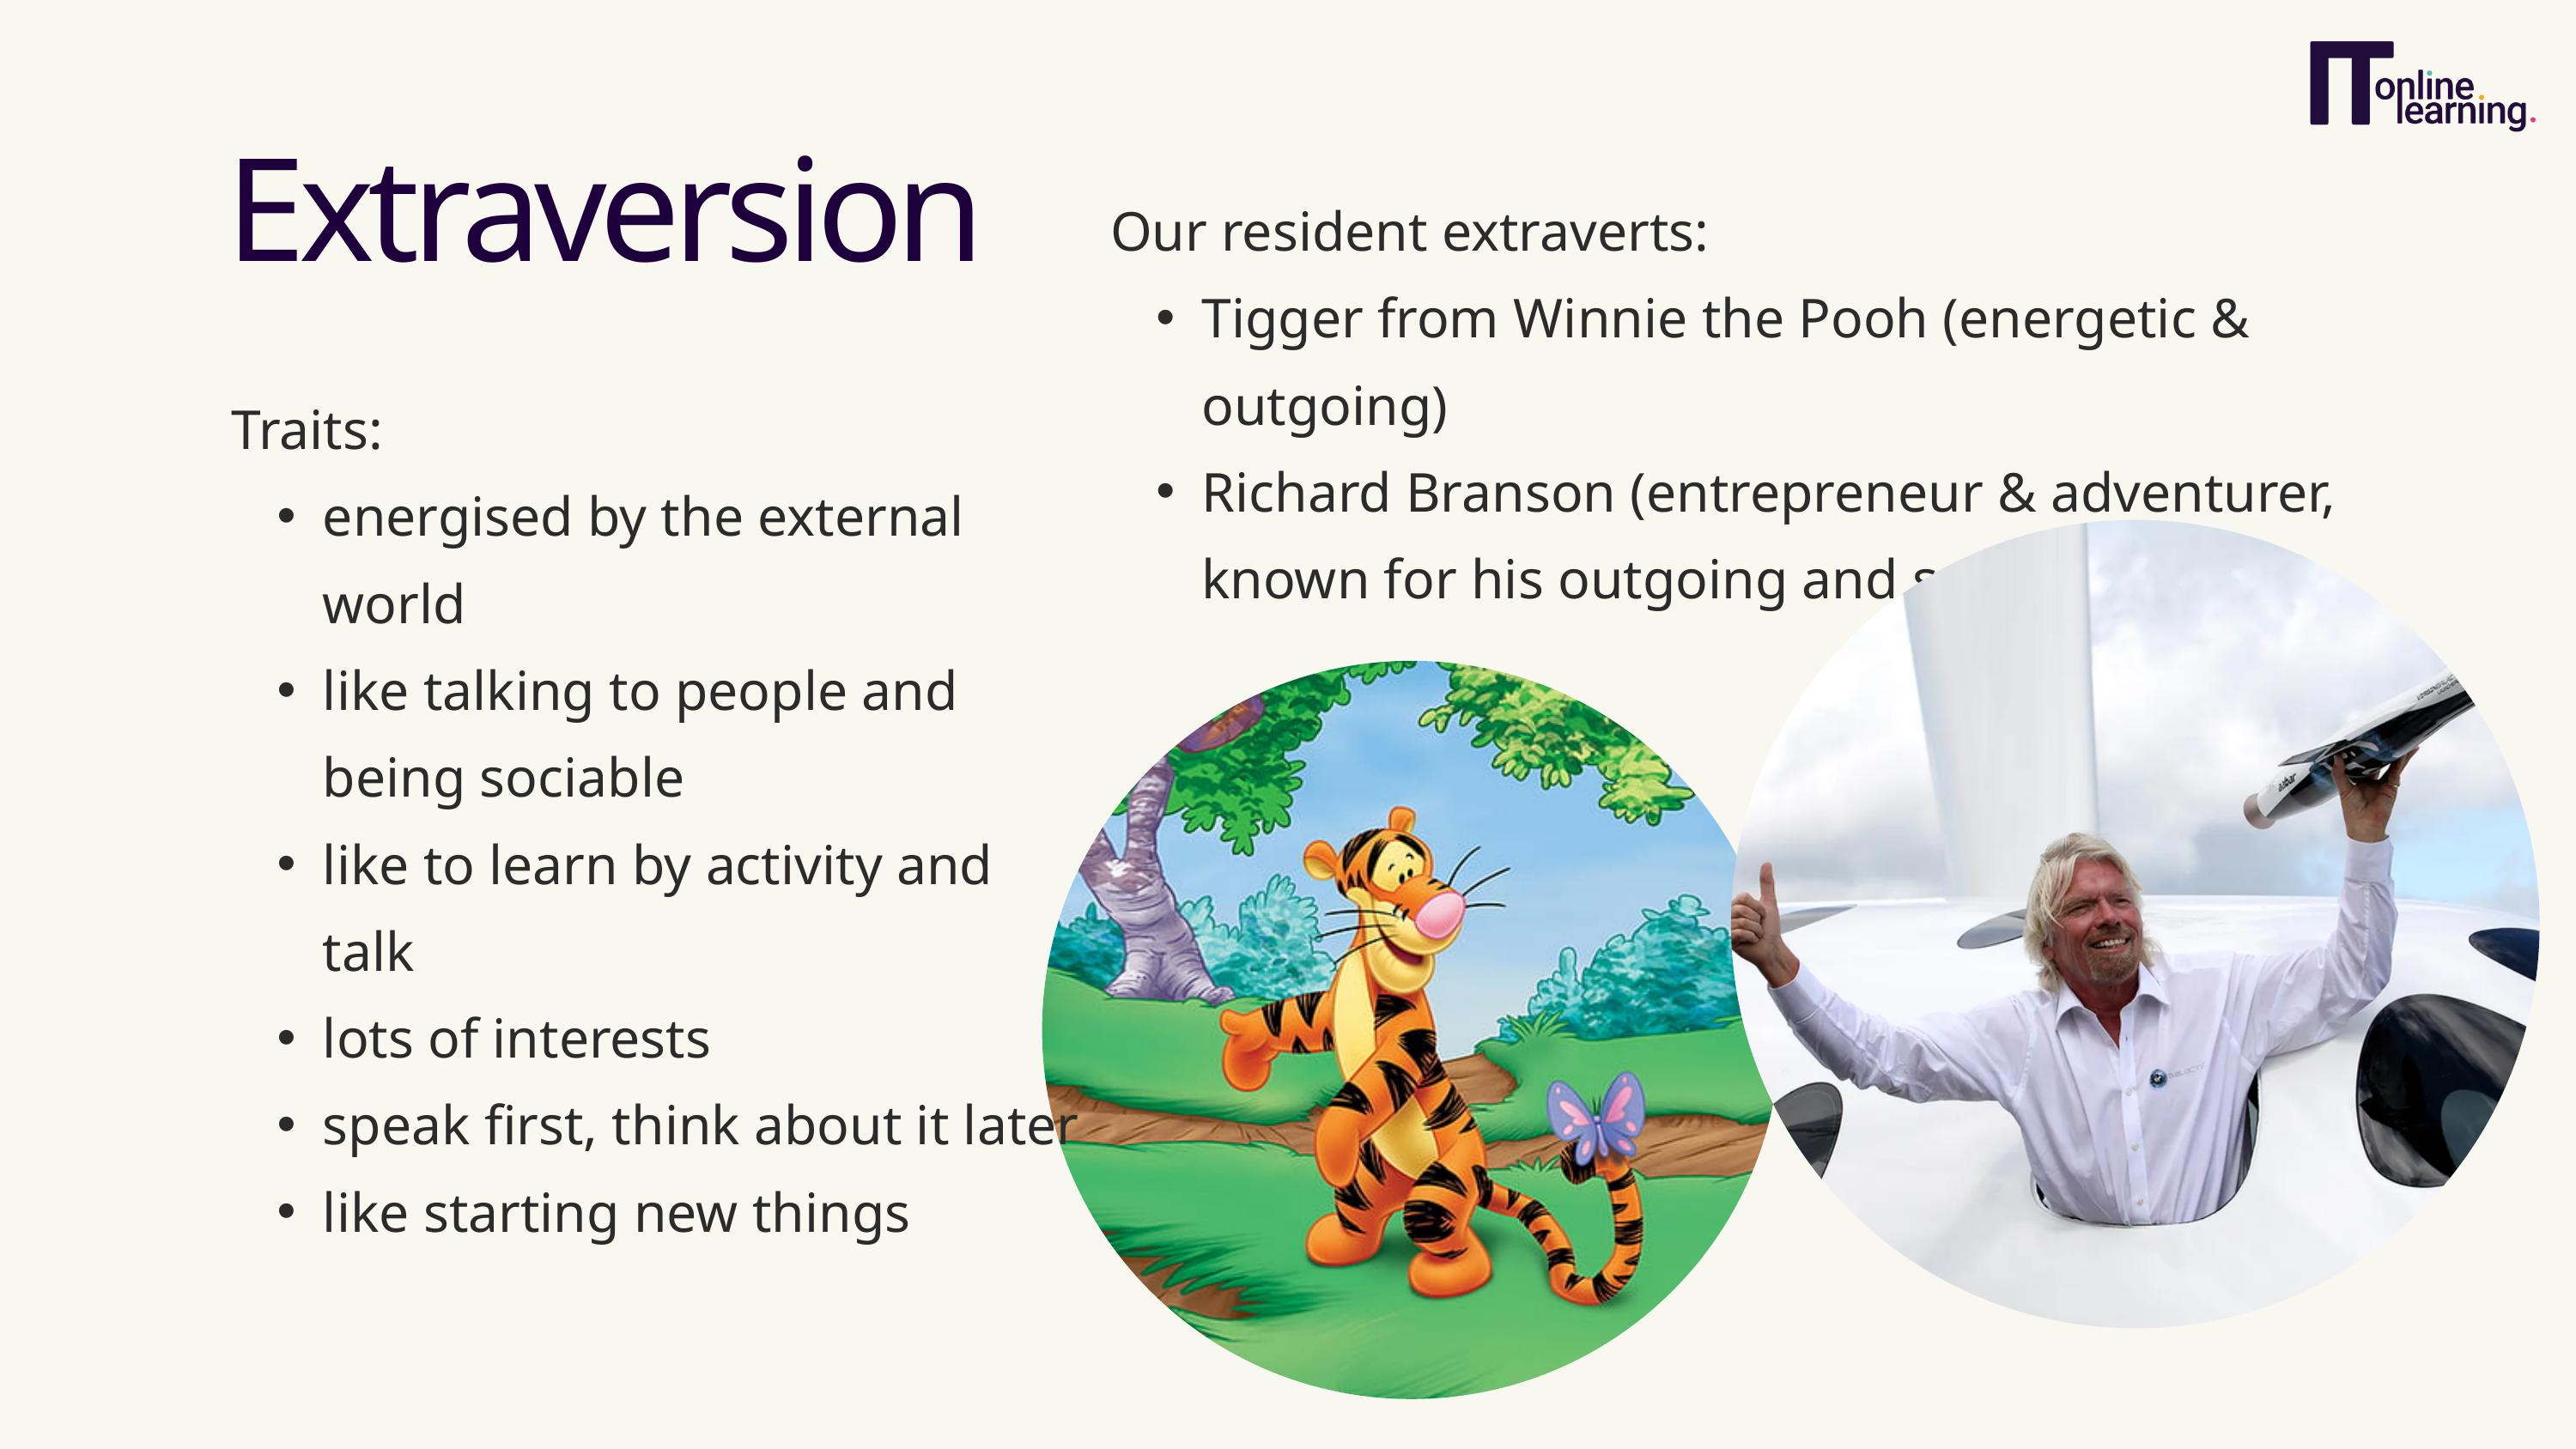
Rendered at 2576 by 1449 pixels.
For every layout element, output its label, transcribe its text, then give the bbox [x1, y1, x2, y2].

text_box Our resident extraverts: Tigger from Winnie the Pooh (energetic & outgoing) Richard Branson (entrepreneur & adventurer, known for his outgoing and sociable nature) [1110, 174, 2432, 659]
text_box [2269, 0, 2576, 173]
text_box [1042, 660, 1781, 1400]
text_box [1730, 519, 2540, 1329]
text_box Traits: energised by the external world like talking to people and being sociable like to learn by activity and talk lots of interests speak first, think about it later like starting new things [231, 373, 1091, 1243]
text_box Extraversion [226, 139, 1143, 290]
